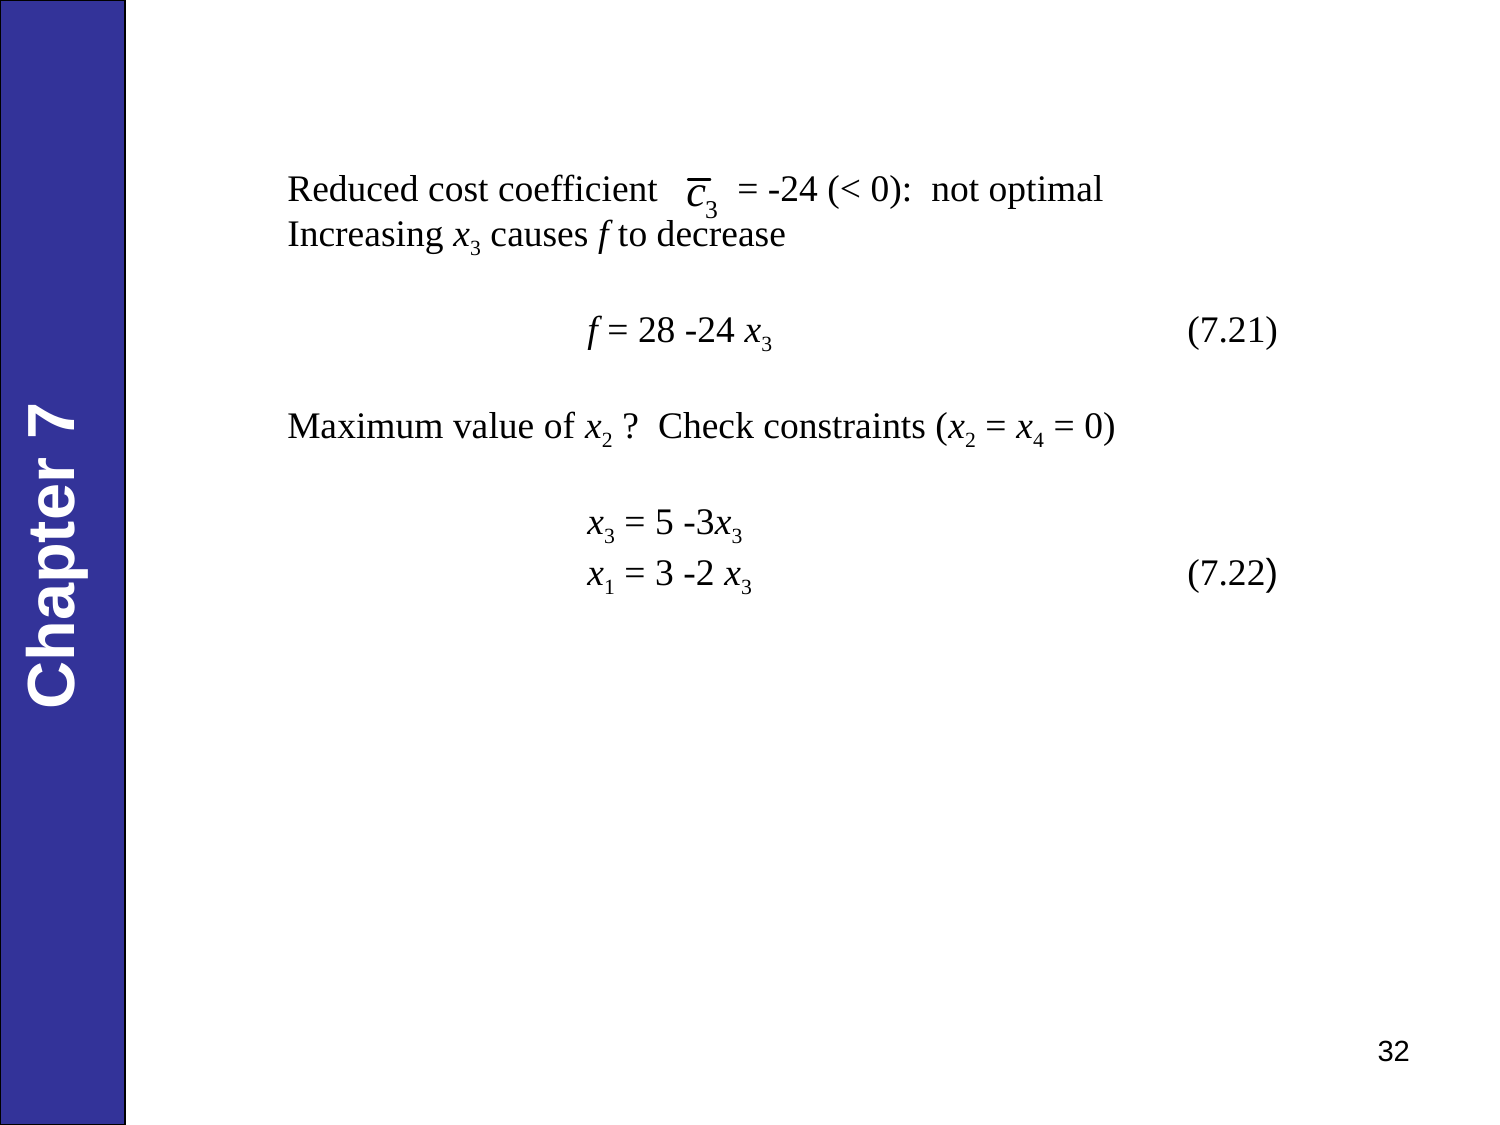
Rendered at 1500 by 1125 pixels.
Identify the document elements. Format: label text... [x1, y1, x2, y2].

text_box Reduced cost coefficient = -24 (< 0): not optimal Increasing x3 causes f to decrease f = 28 -24 x3 (7.21) Maximum value of x2 ? Check constraints (x2 = x4 = 0) x3 = 5 -3x3 x1 = 3 -2 x3 (7.22) [272, 156, 1294, 607]
slide_number 32 [1074, 1024, 1426, 1103]
text_box [0, 0, 125, 1125]
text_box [680, 162, 726, 230]
text_box Chapter 7 [0, 337, 95, 725]
